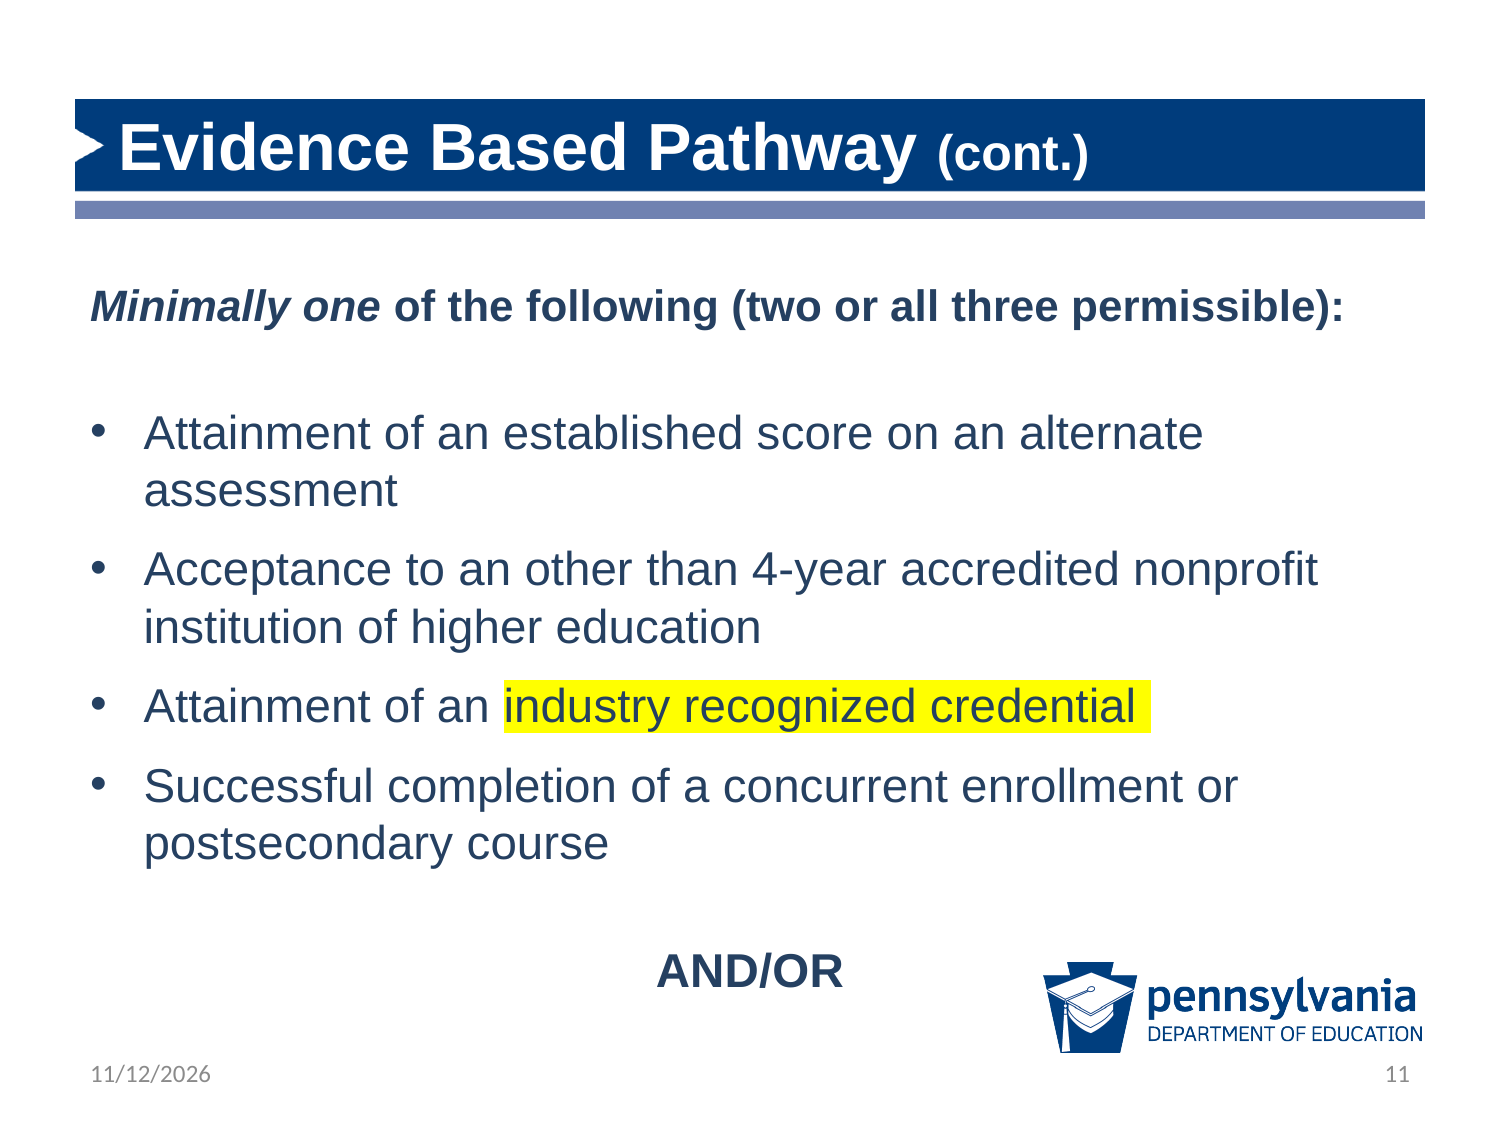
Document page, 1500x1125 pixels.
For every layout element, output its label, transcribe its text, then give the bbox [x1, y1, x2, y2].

title Evidence Based Pathway (cont.) [75, 50, 1425, 238]
slide_number 11 [1074, 1042, 1425, 1103]
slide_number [75, 1042, 425, 1103]
list Minimally one of the following (two or all three permissible): Attainment of an established score on an alternate assessment Acceptance to an other than 4-year accredited nonprofit institution of higher education Attainment of an industry recognized credential Successful completion of a concurrent enrollment or postsecondary course AND/OR [75, 270, 1425, 1013]
picture [1043, 1013, 1422, 1053]
